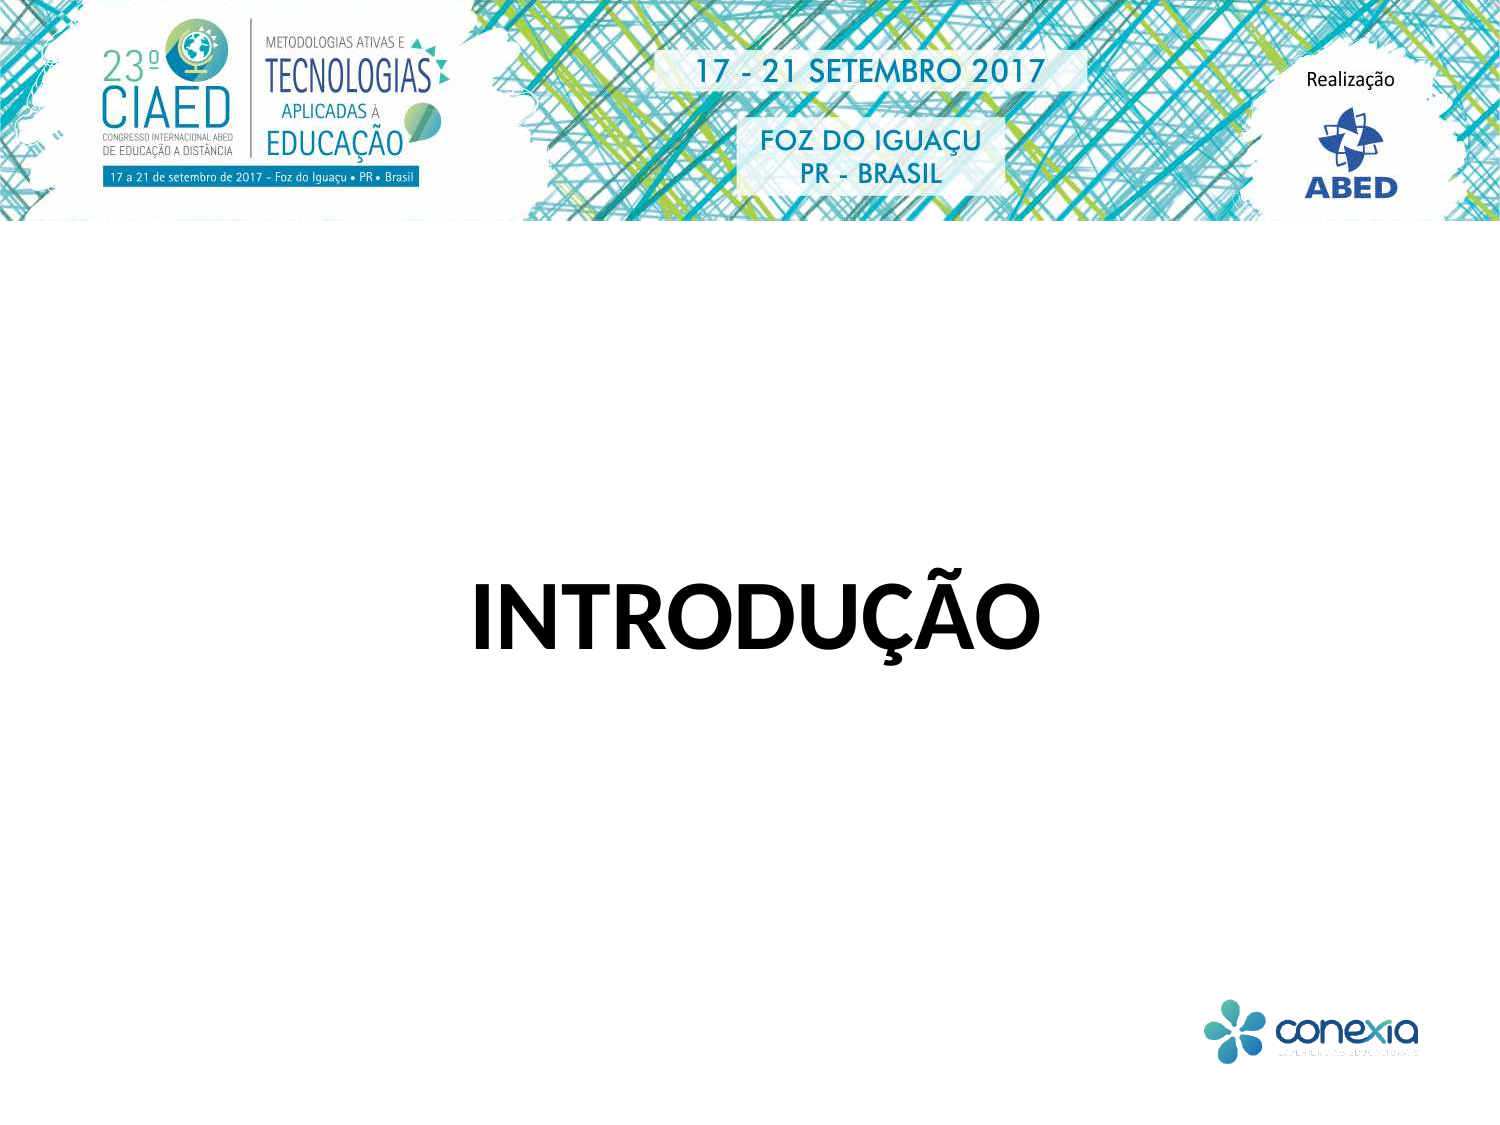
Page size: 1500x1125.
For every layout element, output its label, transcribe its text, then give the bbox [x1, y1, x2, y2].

text_box INTRODUÇÃO [454, 542, 1500, 677]
picture [1203, 999, 1418, 1065]
picture [0, 0, 1500, 222]
